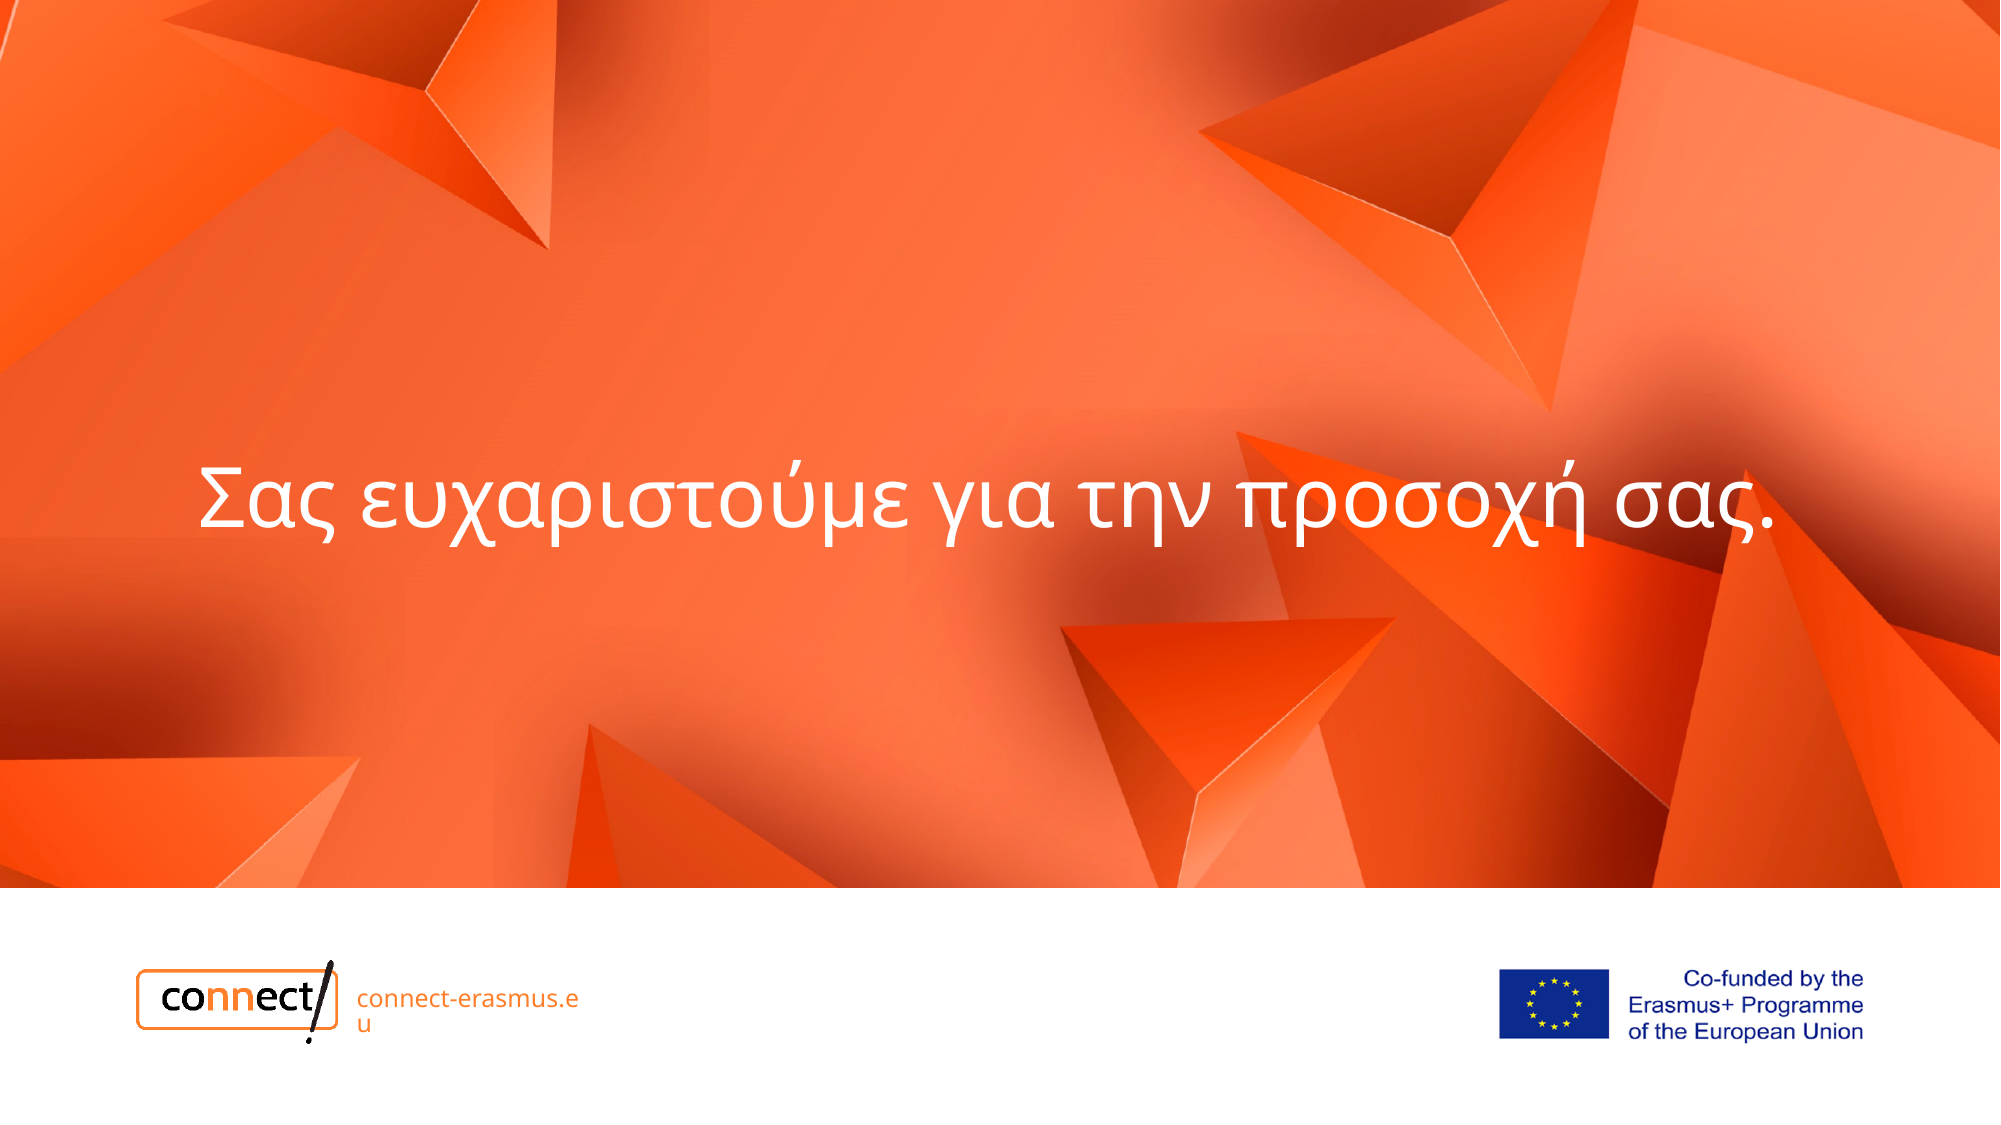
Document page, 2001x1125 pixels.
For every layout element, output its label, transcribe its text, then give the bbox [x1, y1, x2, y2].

picture [136, 960, 338, 1044]
picture [1498, 968, 1863, 1044]
title Σας ευχαριστούμε για την προσοχή σας. [137, 373, 1863, 554]
footer connect-erasmus.eu [341, 976, 607, 1022]
picture [2, 0, 1998, 888]
